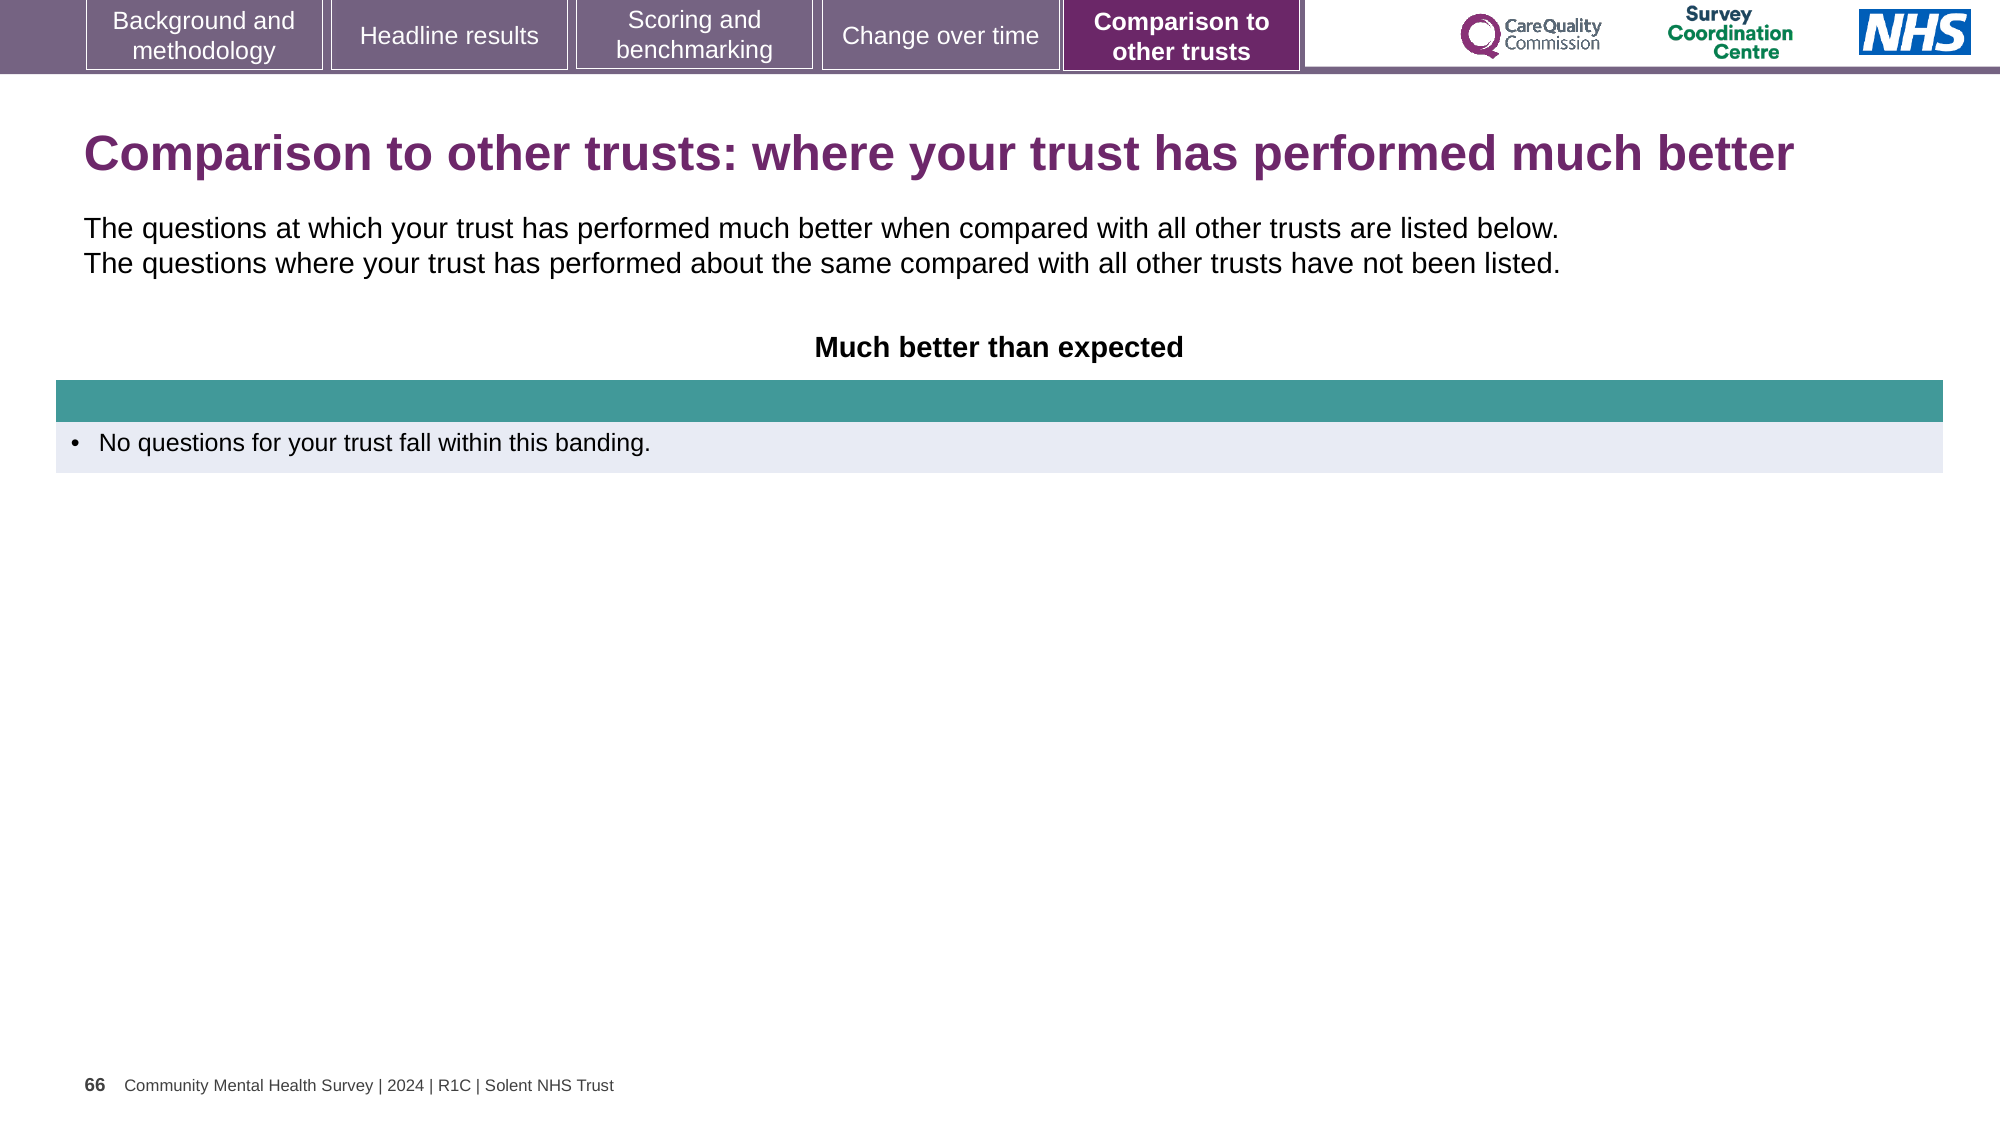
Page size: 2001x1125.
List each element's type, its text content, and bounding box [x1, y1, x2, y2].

text_box 66 [84, 1065, 122, 1125]
title Comparison to other trusts: where your trust has performed much better [68, 100, 1942, 209]
picture [1460, 13, 1602, 59]
table_cell No questions for your trust fall within this banding. [56, 422, 1943, 473]
table_header Much better than expected [56, 314, 1943, 380]
picture [1666, 3, 1794, 61]
picture [1859, 9, 1971, 55]
table_cell [56, 380, 1943, 422]
text_box The questions at which your trust has performed much better when compared with all other trusts are listed below. The questions where your trust has performed about the same compared with all other trusts have not been listed. [68, 202, 1896, 287]
